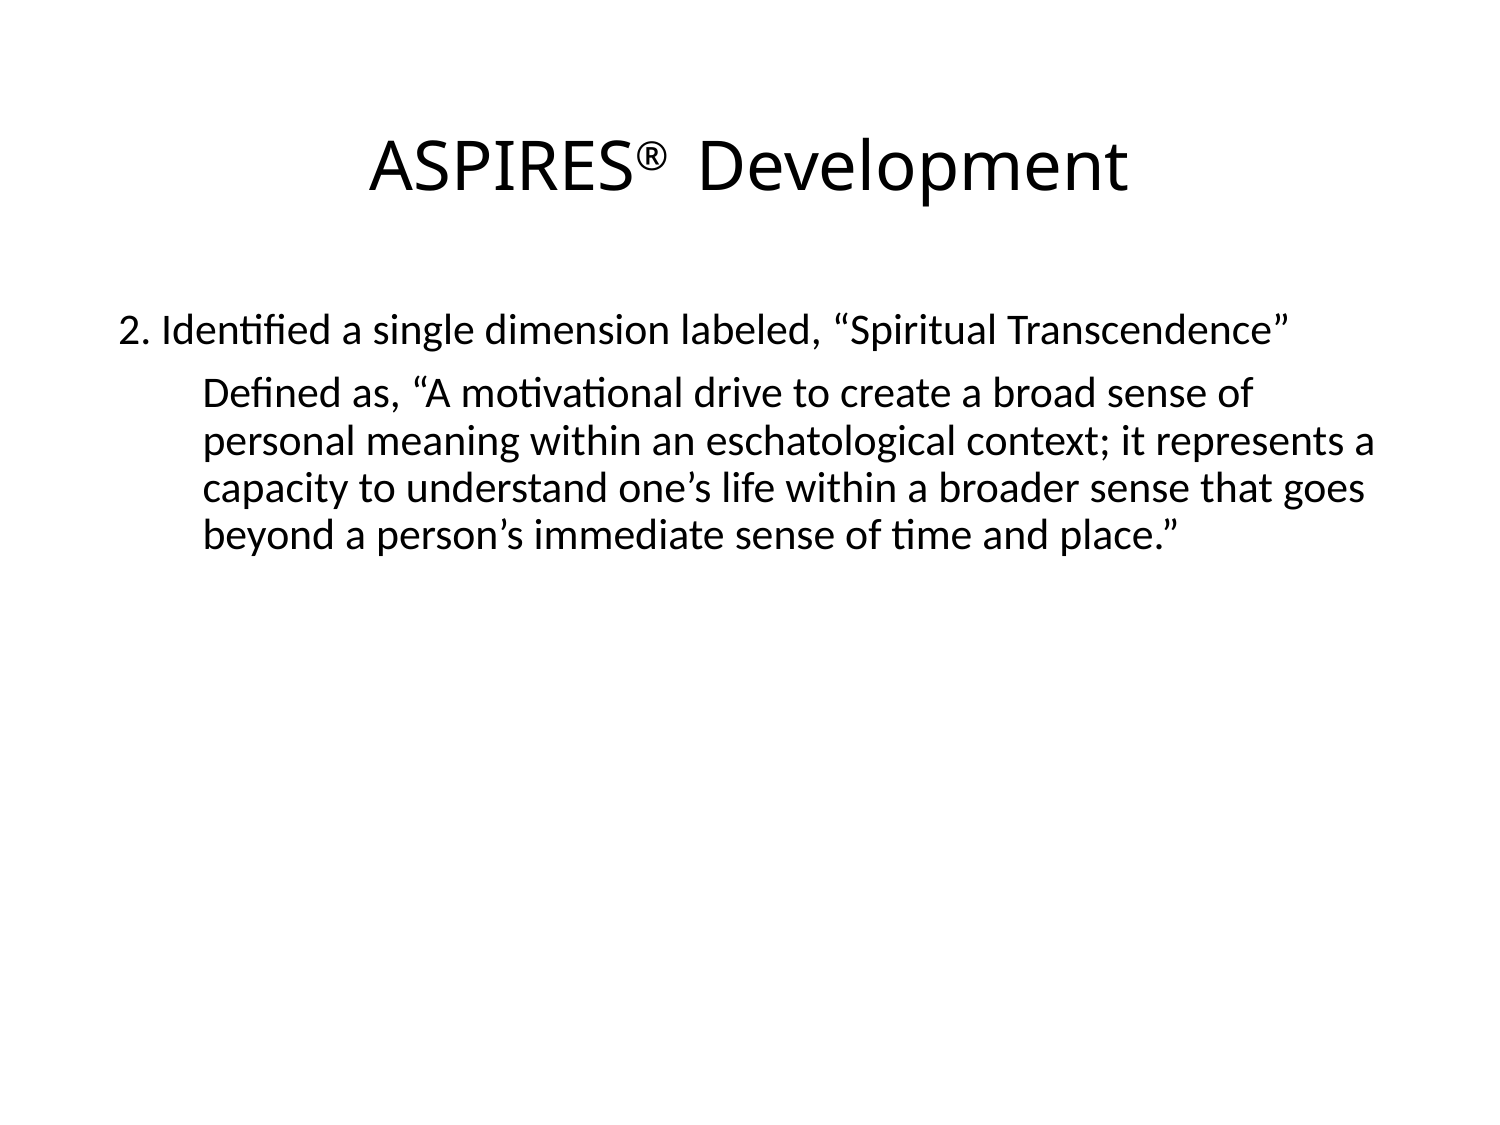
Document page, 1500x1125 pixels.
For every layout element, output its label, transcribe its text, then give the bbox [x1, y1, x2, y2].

list 2. Identified a single dimension labeled, “Spiritual Transcendence” Defined as, “A motivational drive to create a broad sense of personal meaning within an eschatological context; it represents a capacity to understand one’s life within a broader sense that goes beyond a person’s immediate sense of time and place.” [103, 299, 1397, 1014]
title ASPIRES® Development [103, 59, 1397, 278]
